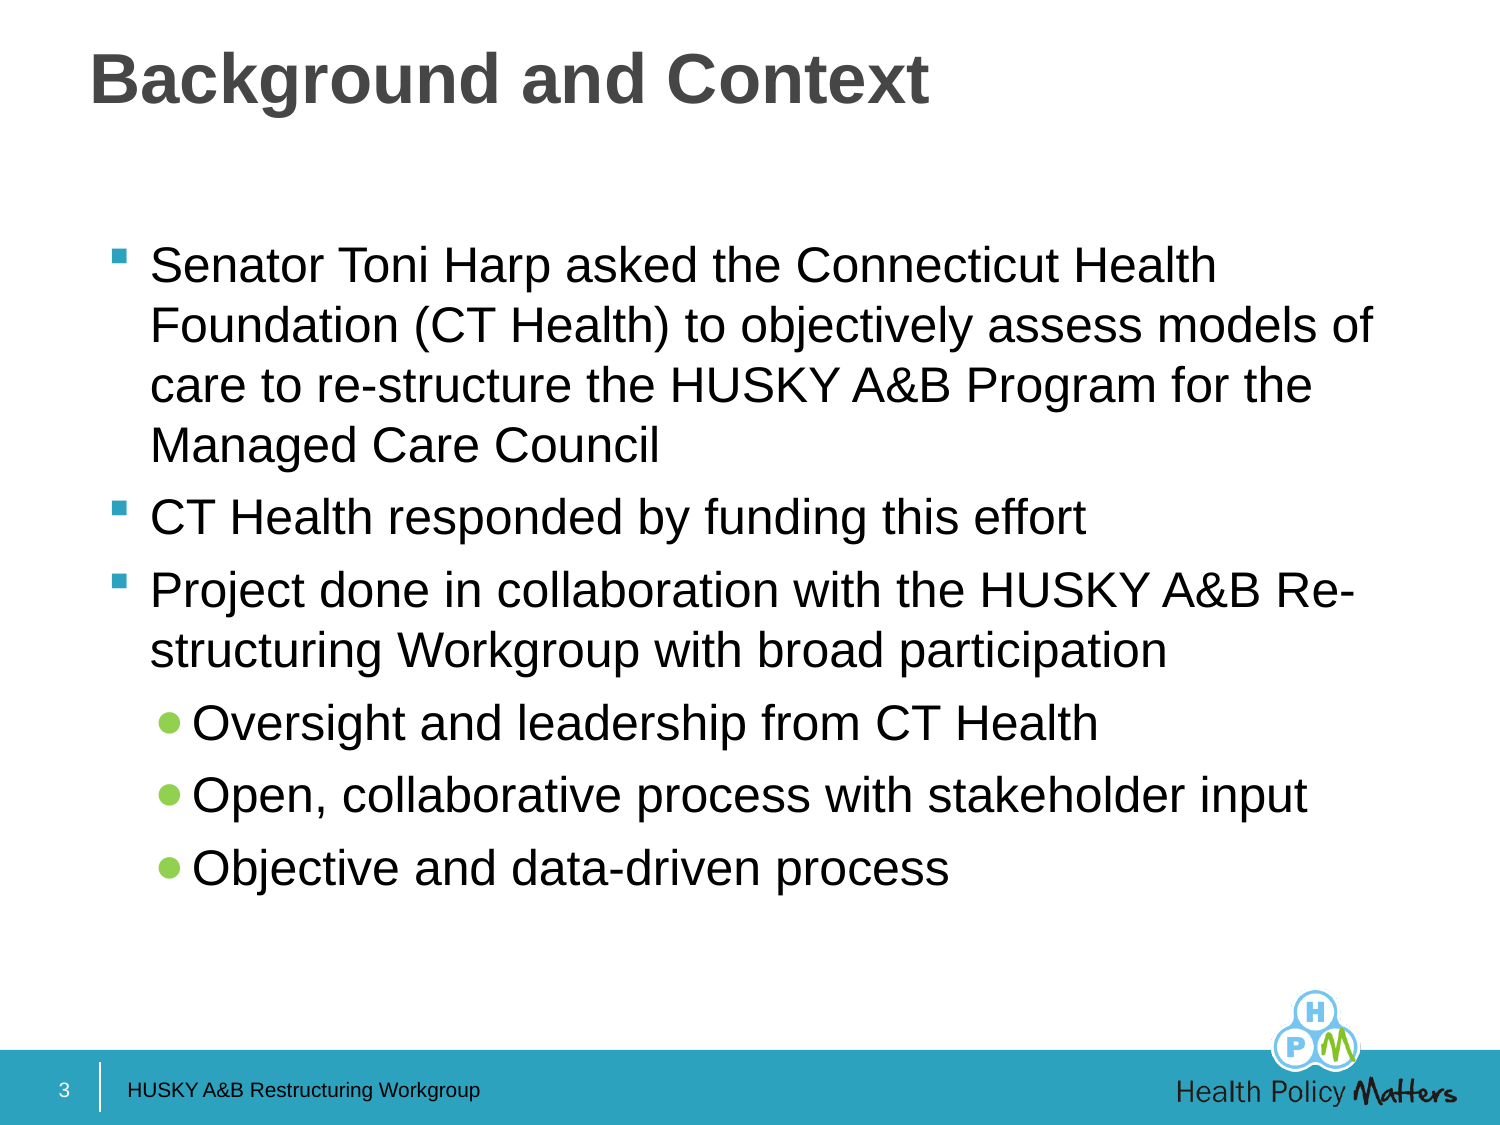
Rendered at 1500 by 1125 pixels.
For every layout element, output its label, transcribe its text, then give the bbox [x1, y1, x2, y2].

slide_number 3 [24, 1048, 85, 1109]
title Background and Context [75, 24, 1425, 213]
picture [1175, 987, 1457, 1107]
footer HUSKY A&B Restructuring Workgroup [112, 1048, 788, 1109]
list Senator Toni Harp asked the Connecticut Health Foundation (CT Health) to objectively assess models of care to re-structure the HUSKY A&B Program for the Managed Care Council CT Health responded by funding this effort Project done in collaboration with the HUSKY A&B Re-structuring Workgroup with broad participation Oversight and leadership from CT Health Open, collaborative process with stakeholder input Objective and data-driven process [74, 224, 1426, 968]
